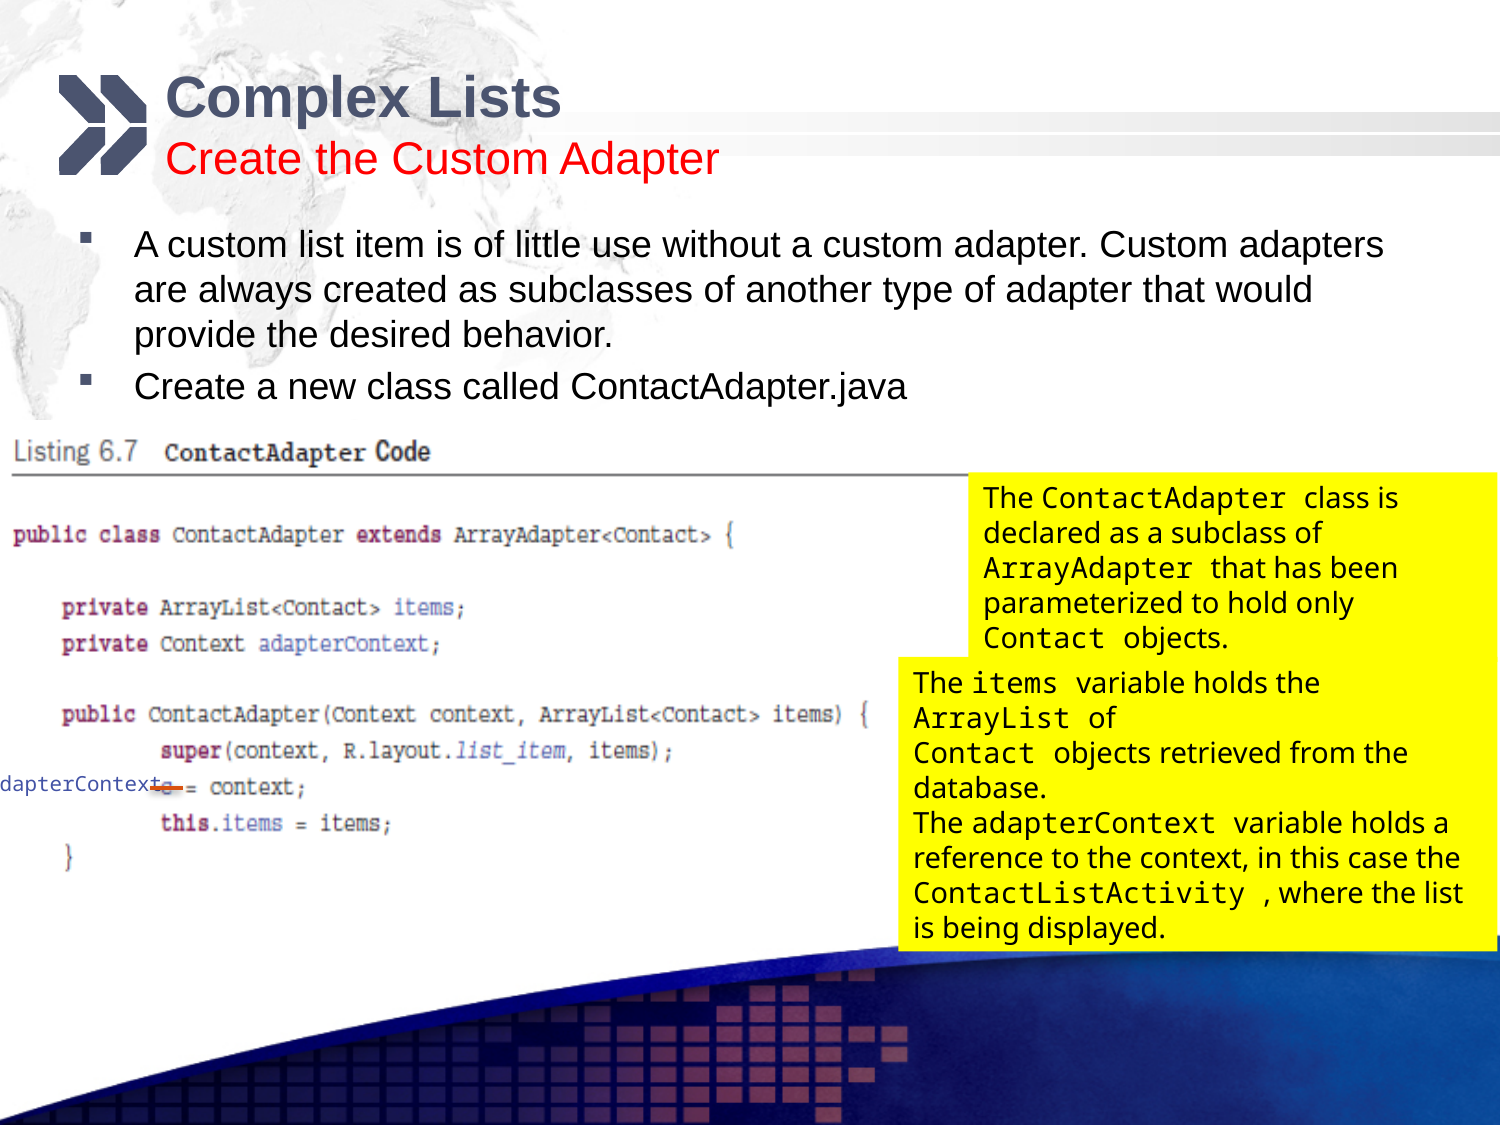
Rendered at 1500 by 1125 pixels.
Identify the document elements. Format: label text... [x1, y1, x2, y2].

text_box The ContactAdapter class is declared as a subclass of ArrayAdapter that has been parameterized to hold only Contact objects. [1127, 472, 1498, 656]
text_box The items variable holds the ArrayList of Contact objects retrieved from the database. The adapterContext variable holds a reference to the context, in this case the ContactListActivity , where the list is being displayed. [898, 656, 1498, 952]
list A custom list item is of little use without a custom adapter. Custom adapters are always created as subclasses of another type of adapter that would provide the desired behavior. Create a new class called ContactAdapter.java [62, 212, 1426, 421]
title Complex Lists Create the Custom Adapter [149, 74, 1388, 168]
picture [0, 0, 1500, 1125]
